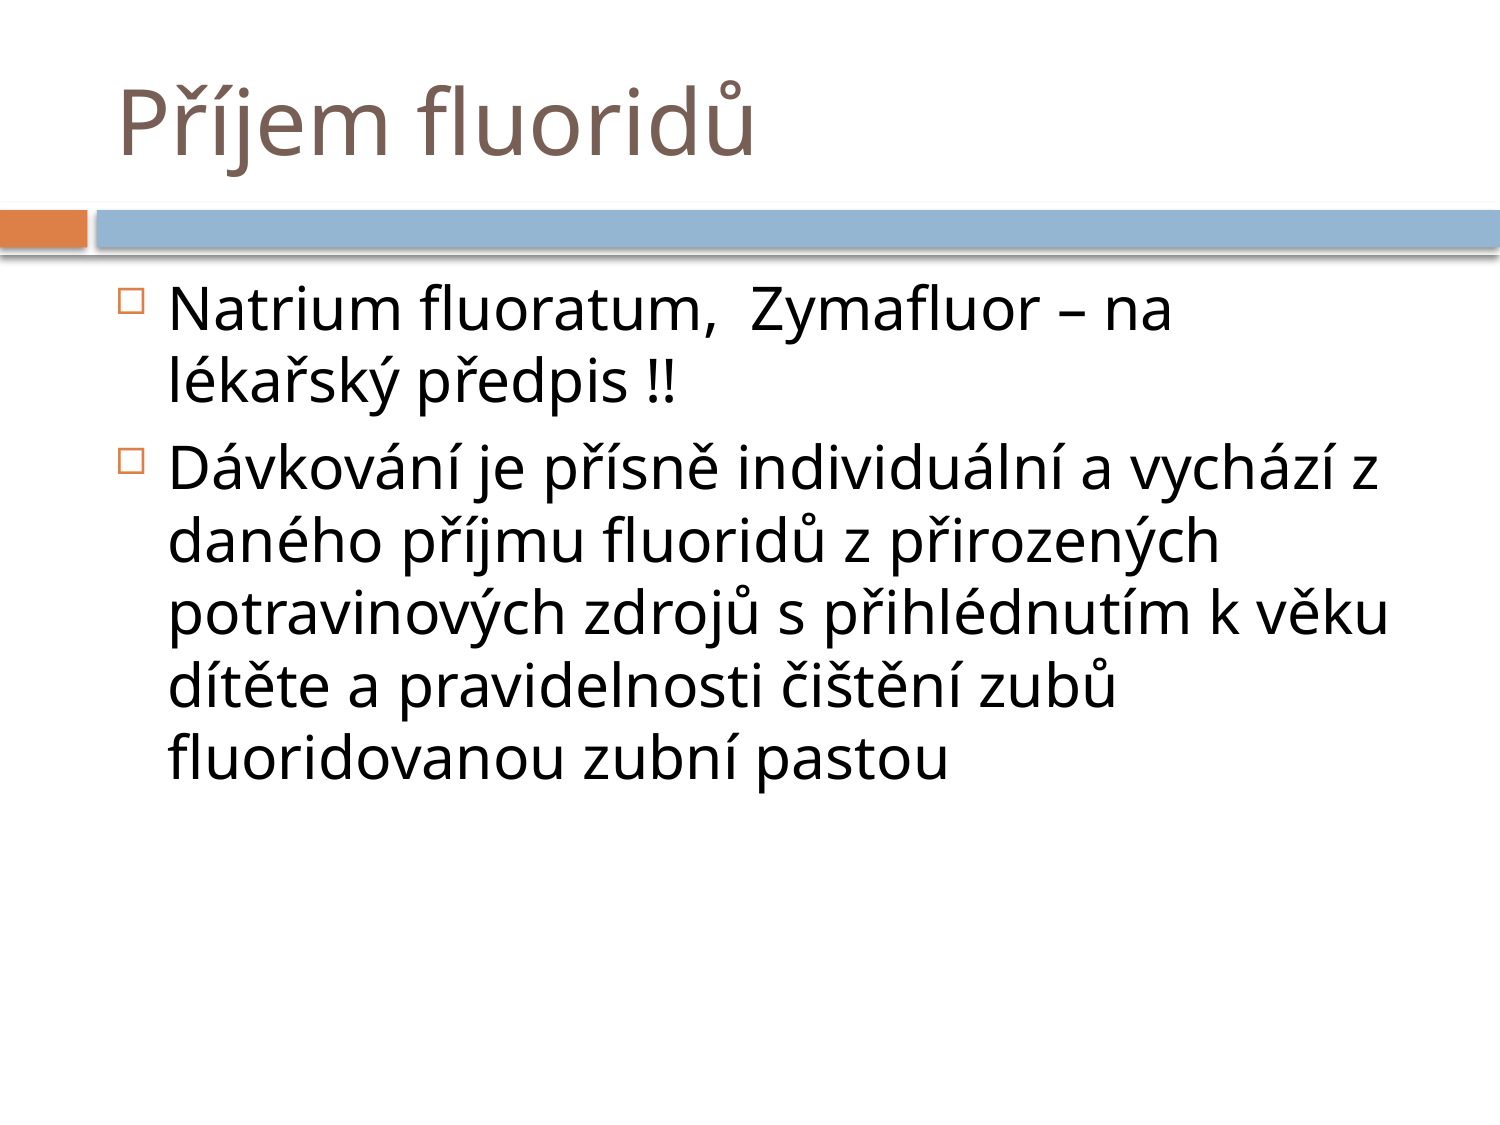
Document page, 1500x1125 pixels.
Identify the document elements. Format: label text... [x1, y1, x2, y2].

title Příjem fluoridů [100, 37, 1438, 200]
list Natrium fluoratum, Zymafluor – na lékařský předpis !! Dávkování je přísně individuální a vychází z daného příjmu fluoridů z přirozených potravinových zdrojů s přihlédnutím k věku dítěte a pravidelnosti čištění zubů fluoridovanou zubní pastou [100, 262, 1438, 1000]
